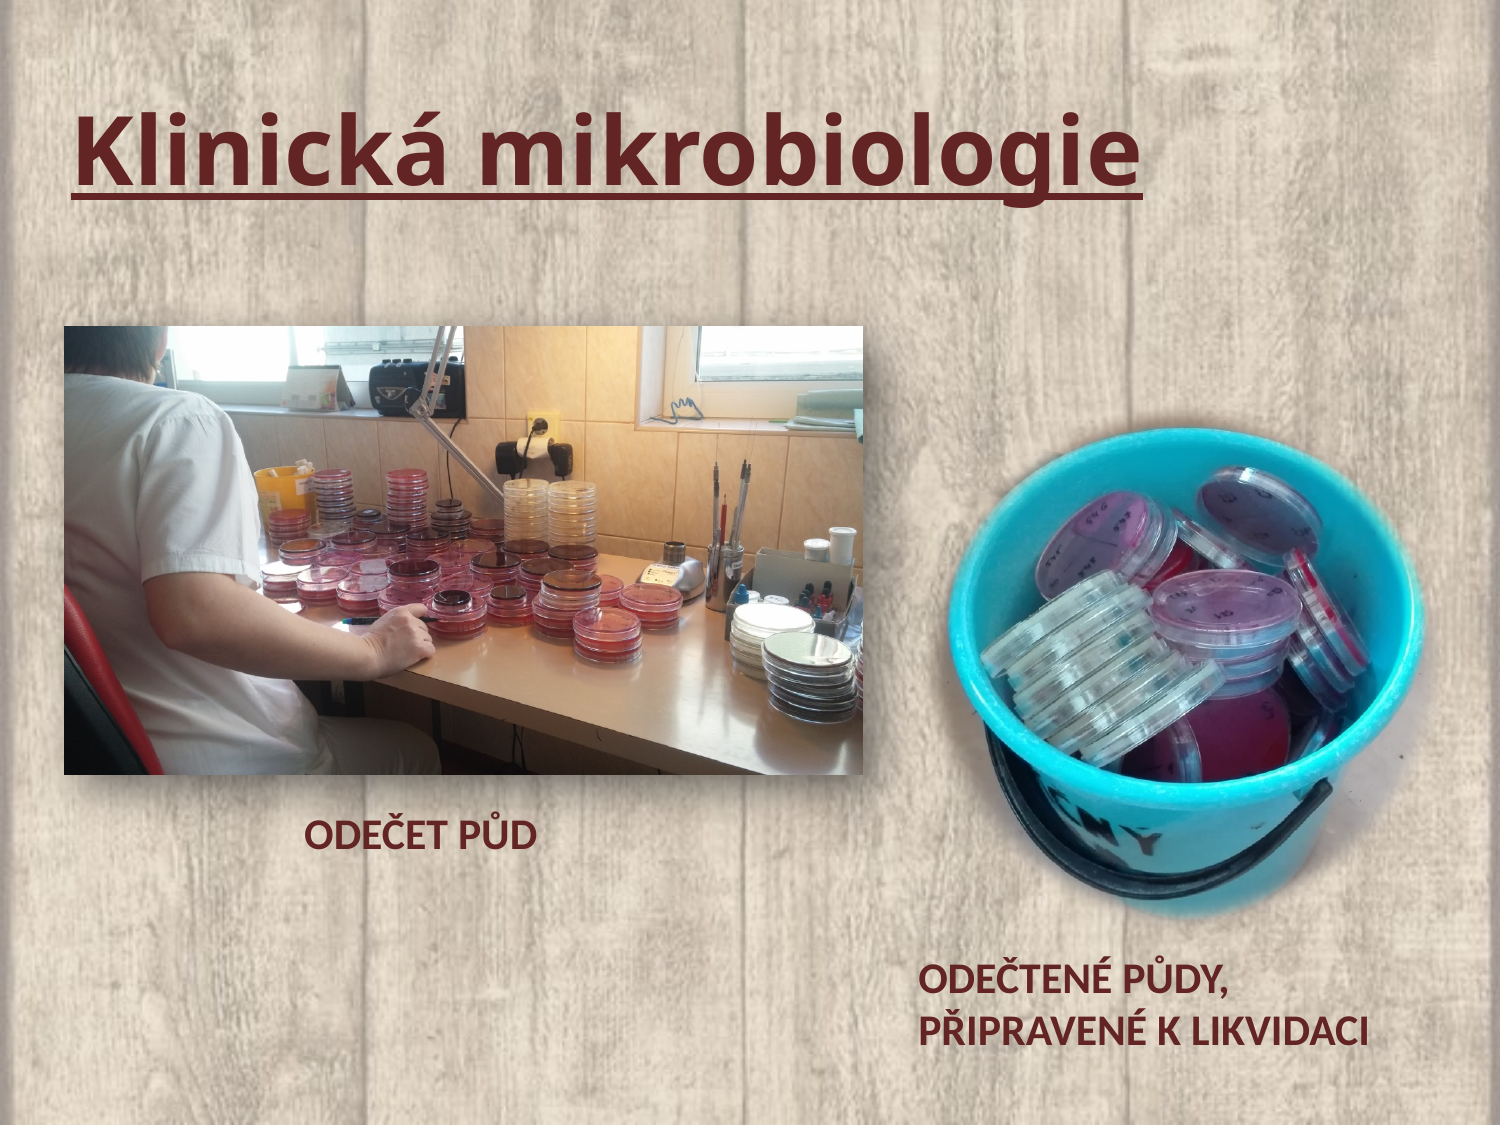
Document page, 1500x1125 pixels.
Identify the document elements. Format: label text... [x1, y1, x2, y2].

picture [64, 325, 863, 775]
text_box ODEČET PŮD [289, 798, 585, 866]
text_box ODEČTENÉ PŮDY, PŘIPRAVENÉ K LIKVIDACI [903, 942, 1424, 1062]
title Klinická mikrobiologie [55, 53, 1406, 242]
picture [915, 396, 1453, 936]
